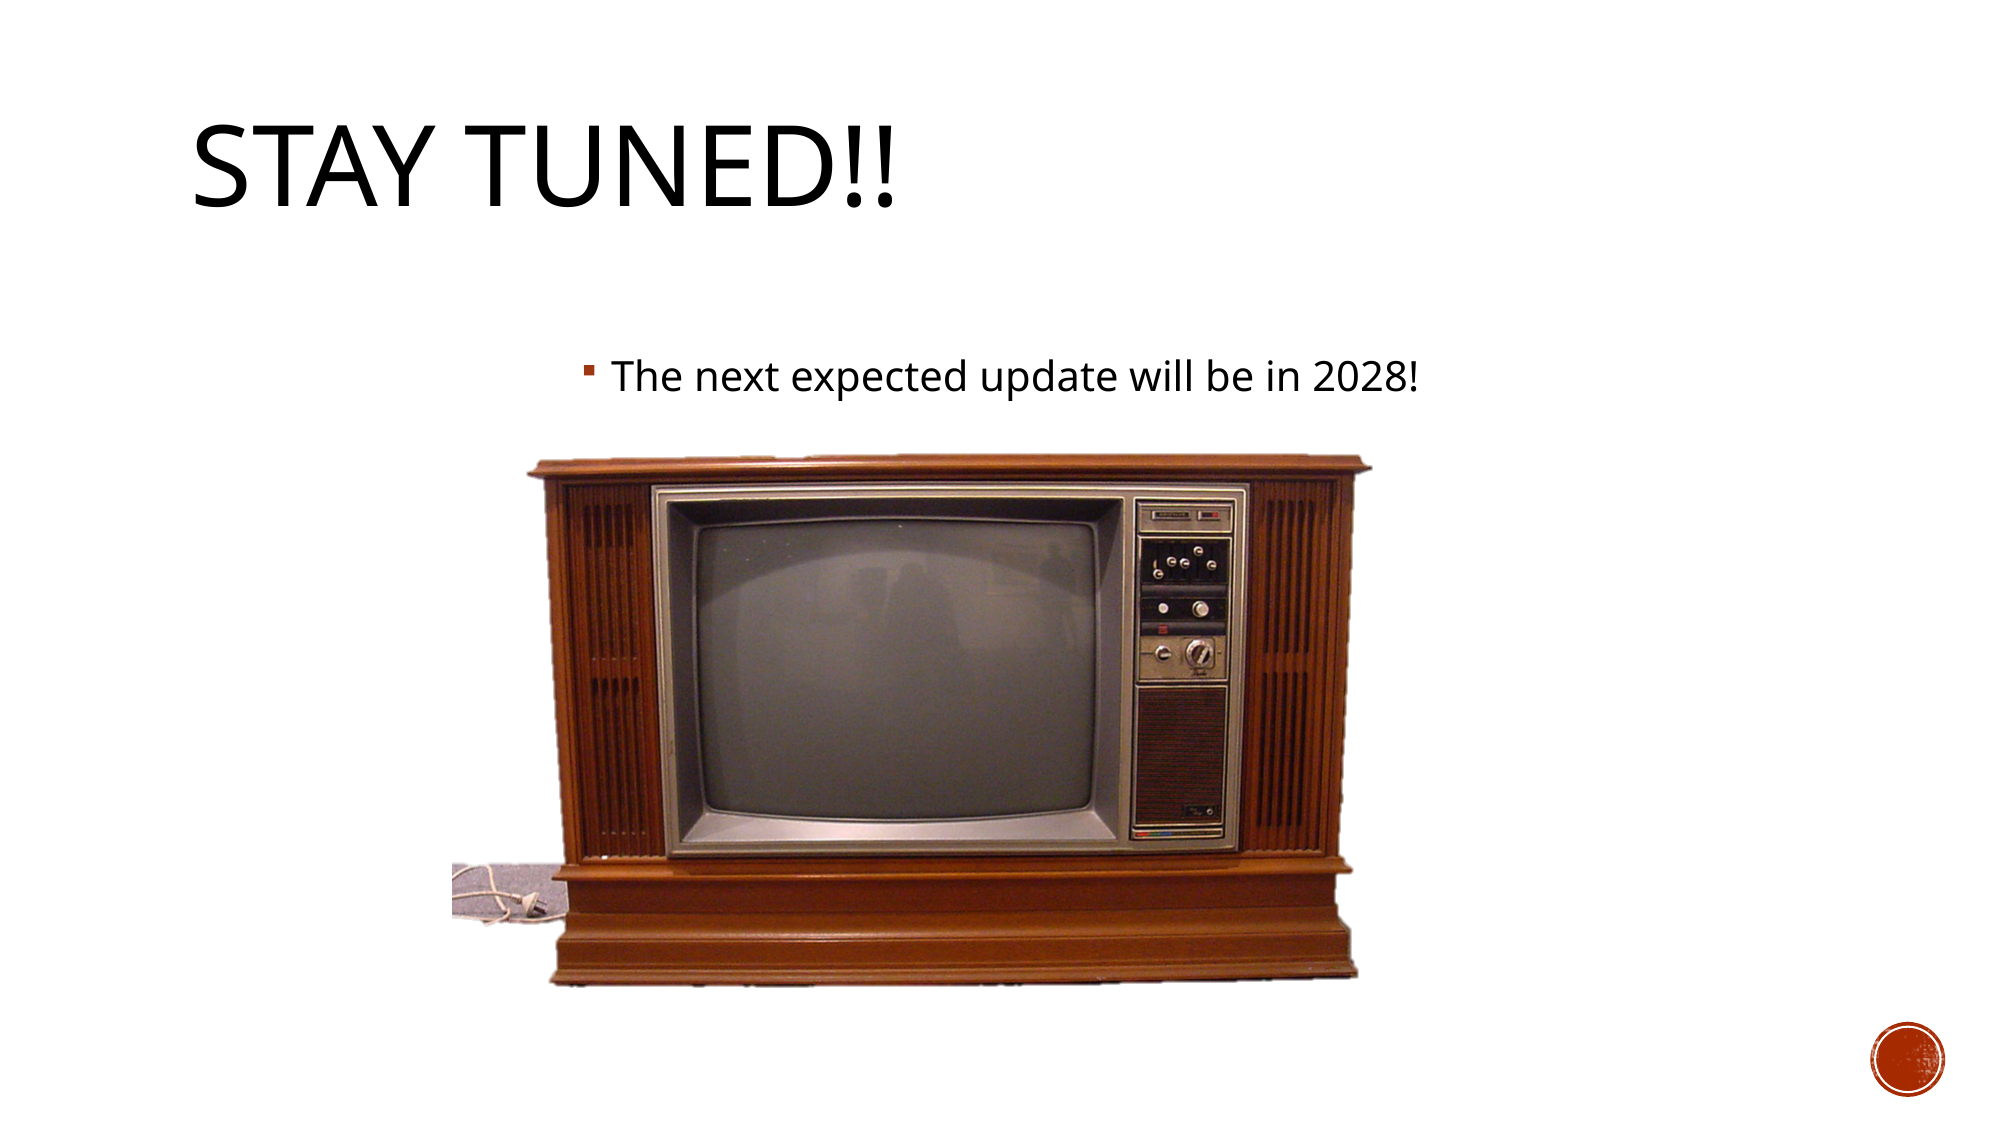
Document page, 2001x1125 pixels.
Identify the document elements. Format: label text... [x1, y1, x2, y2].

picture [452, 396, 1422, 1062]
title Stay Tuned!! [175, 79, 1826, 262]
list The next expected update will be in 2028! [175, 348, 1826, 1013]
